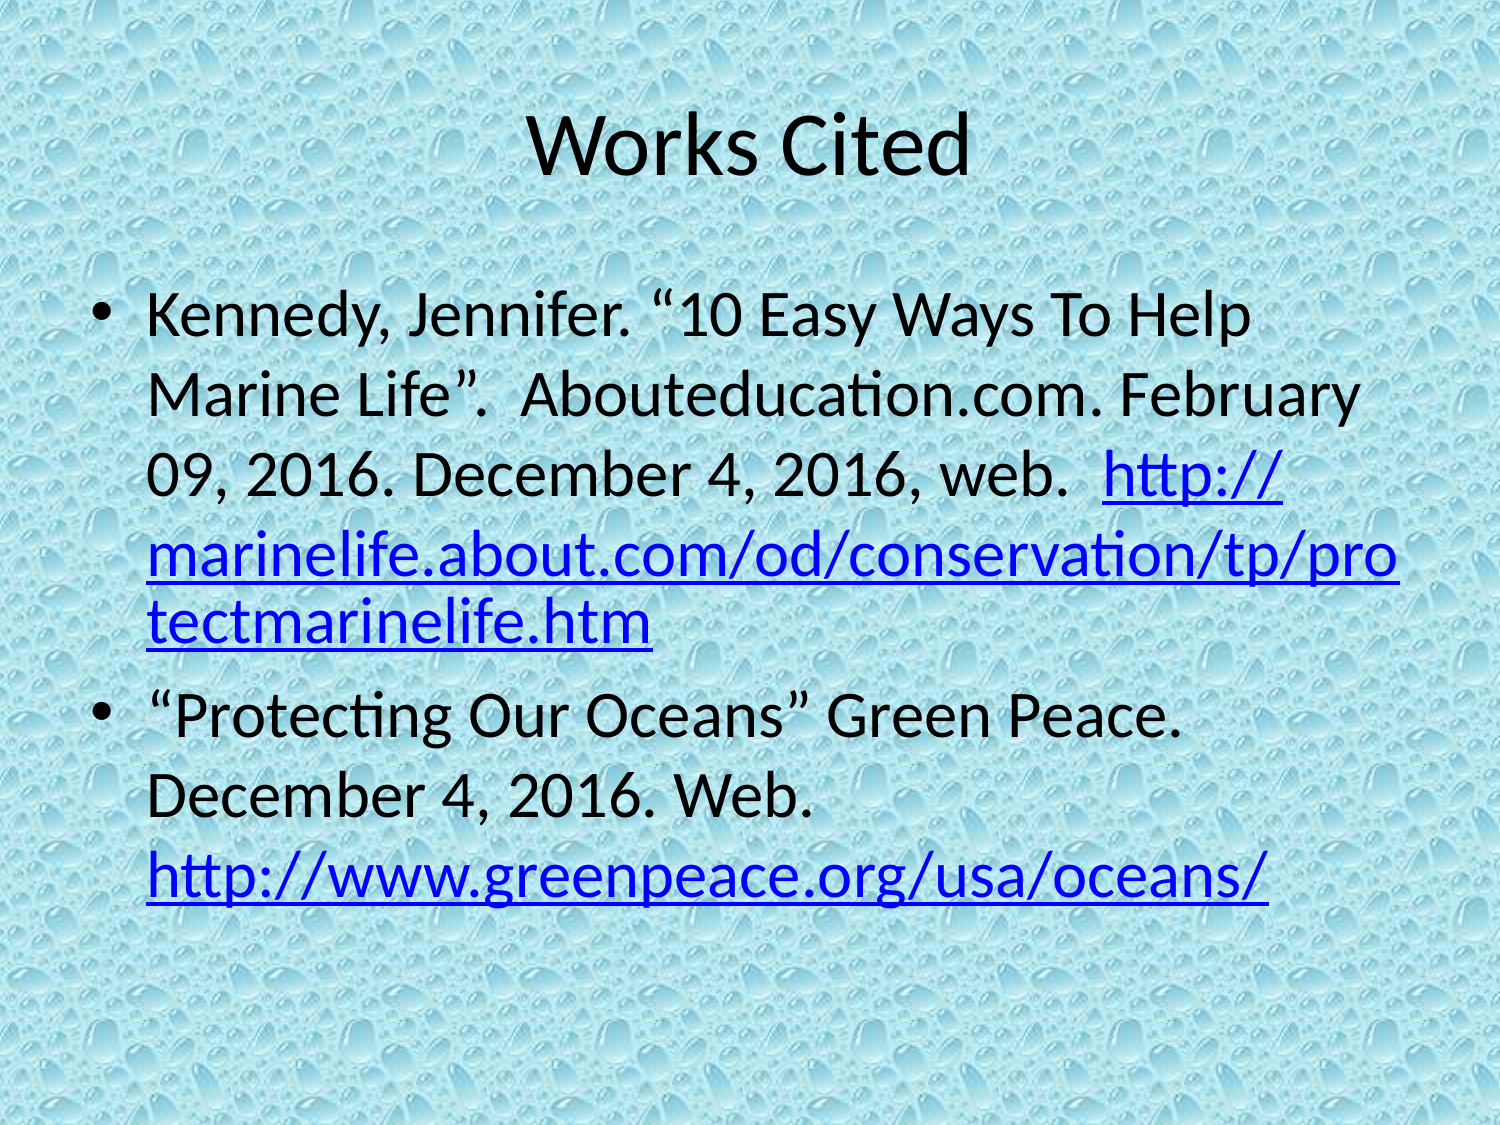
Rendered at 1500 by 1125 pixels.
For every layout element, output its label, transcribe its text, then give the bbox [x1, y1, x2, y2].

picture [0, 0, 1500, 1125]
title Works Cited [75, 45, 1425, 233]
list Kennedy, Jennifer. “10 Easy Ways To Help Marine Life”. Abouteducation.com. February 09, 2016. December 4, 2016, web. http://marinelife.about.com/od/conservation/tp/protectmarinelife.htm “Protecting Our Oceans” Green Peace. December 4, 2016. Web. http://www.greenpeace.org/usa/oceans/ [75, 262, 1425, 1005]
